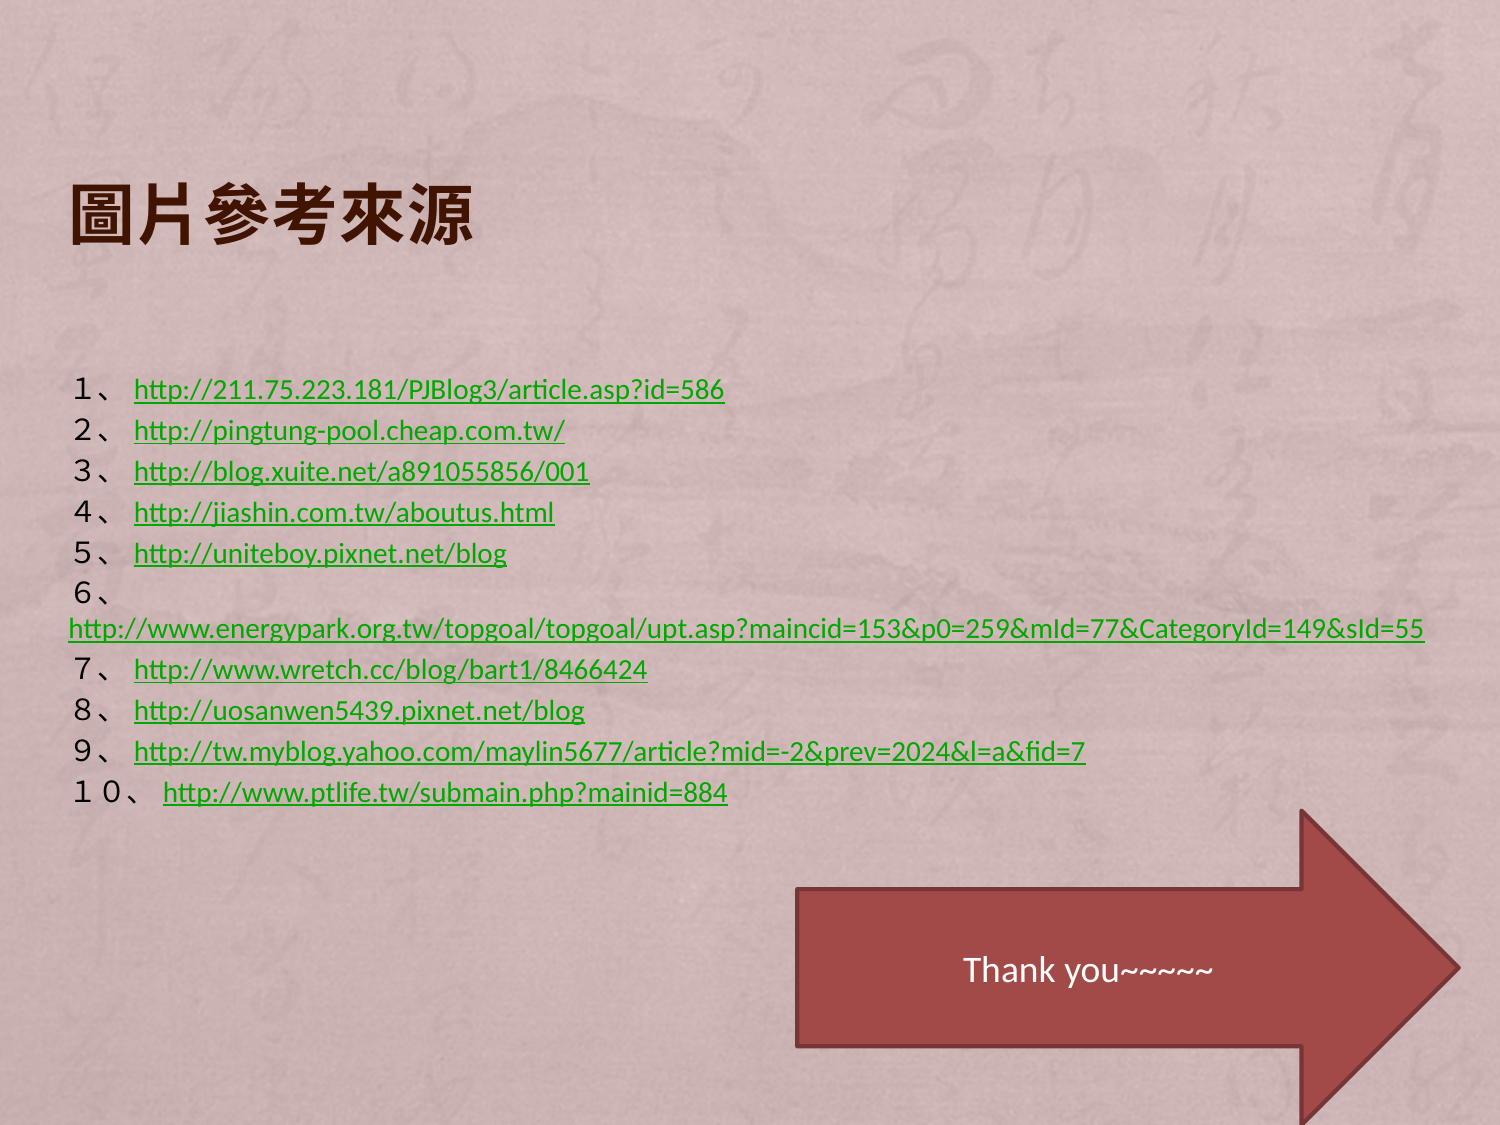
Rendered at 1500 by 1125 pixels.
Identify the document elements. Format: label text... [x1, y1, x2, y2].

title 圖片參考來源 [53, 62, 491, 363]
list １、http://211.75.223.181/PJBlog3/article.asp?id=586 ２、http://pingtung-pool.cheap.com.tw/ ３、http://blog.xuite.net/a891055856/001 ４、http://jiashin.com.tw/aboutus.html ５、http://uniteboy.pixnet.net/blog ６、http://www.energypark.org.tw/topgoal/topgoal/upt.asp?maincid=153&p0=259&mId=77&CategoryId=149&sId=55 ７、http://www.wretch.cc/blog/bart1/8466424 ８、http://uosanwen5439.pixnet.net/blog ９、http://tw.myblog.yahoo.com/maylin5677/article?mid=-2&prev=2024&l=a&fid=7 １０、http://www.ptlife.tw/submain.php?mainid=884 [53, 363, 1459, 1006]
text_box Thank you~~~~~ [795, 808, 1461, 1125]
